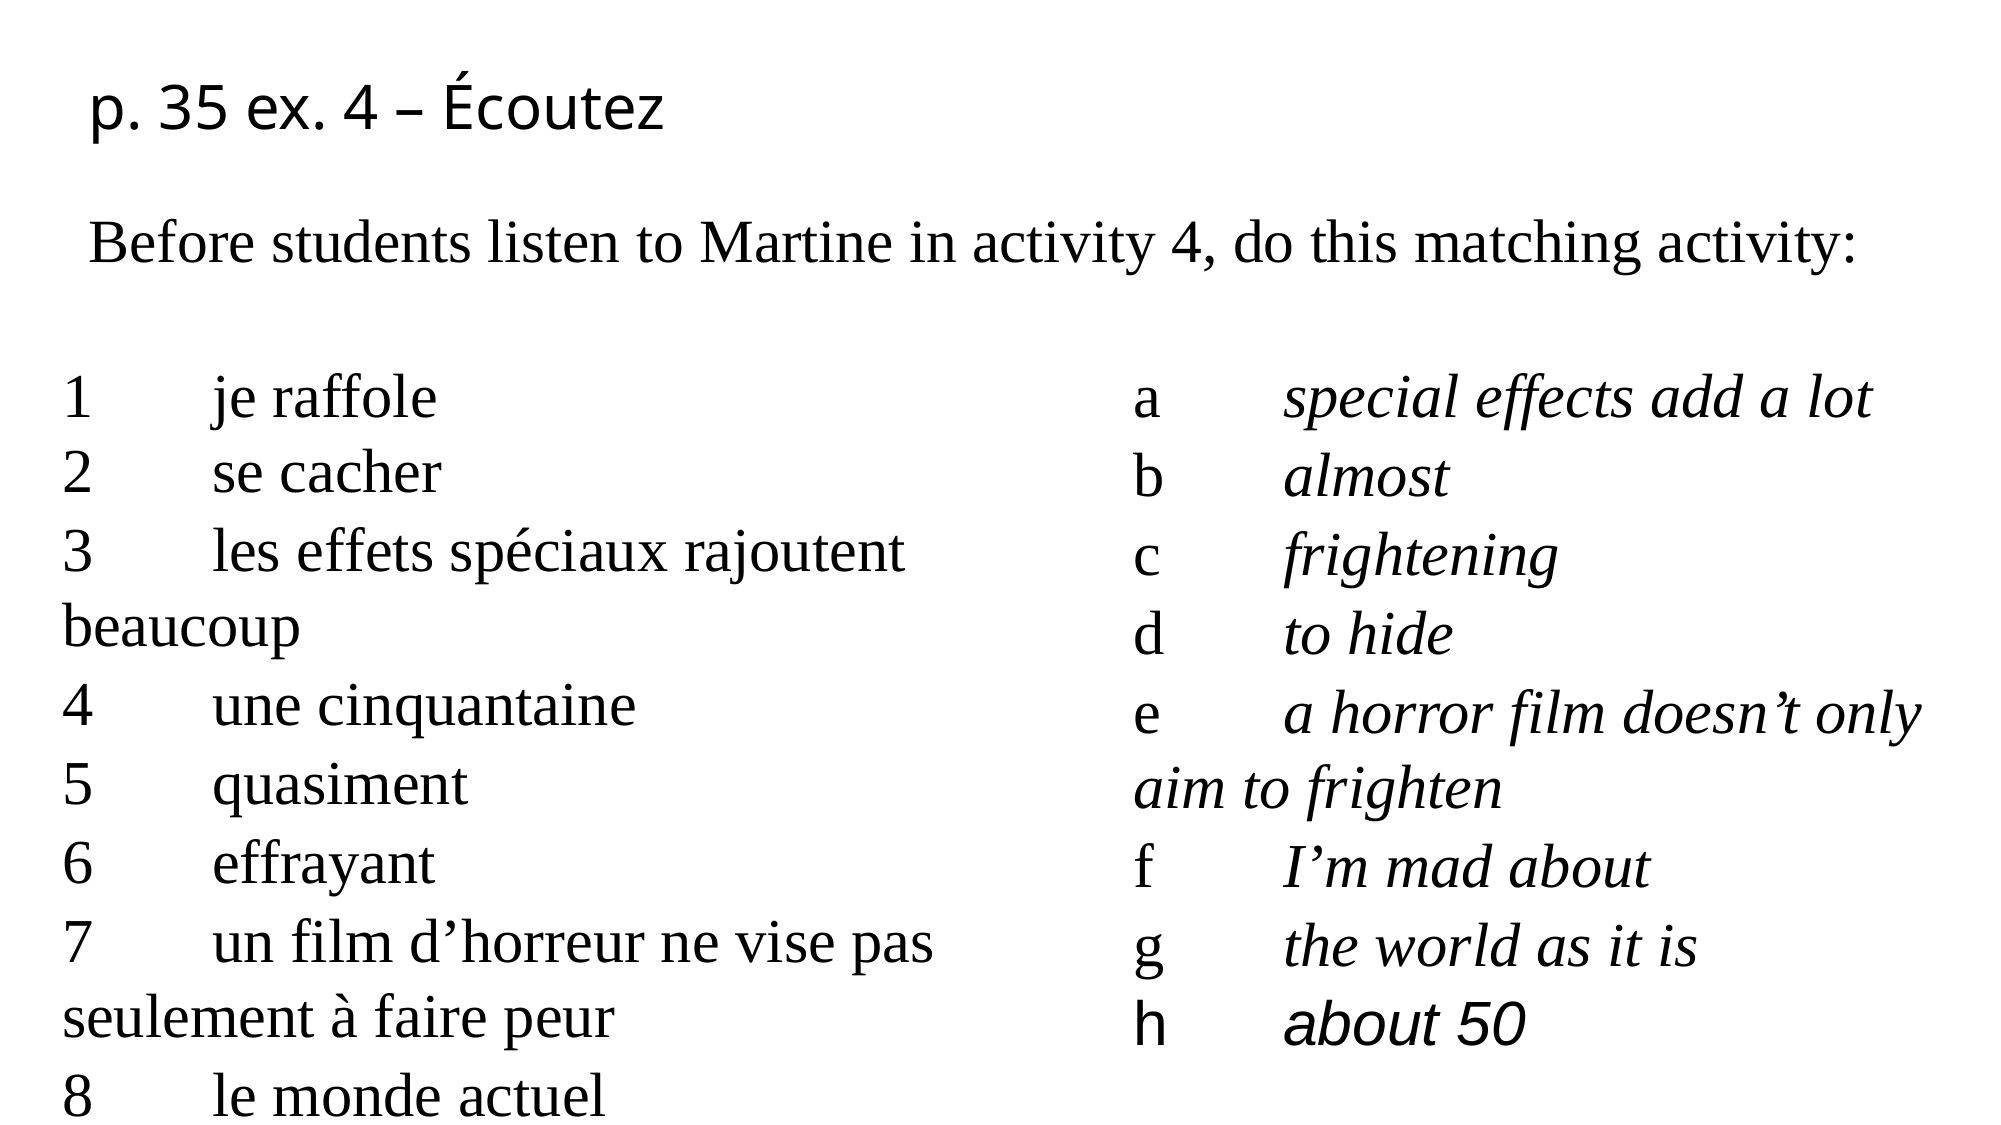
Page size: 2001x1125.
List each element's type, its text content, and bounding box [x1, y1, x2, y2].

text_box 1 je raffole 2 se cacher 3 les effets spéciaux rajoutent beaucoup 4 une cinquantaine 5 quasiment 6 effrayant 7 un film d’horreur ne vise pas seulement à faire peur 8 le monde actuel [47, 347, 1090, 1125]
title p. 35 ex. 4 – Écoutez Before students listen to Martine in activity 4, do this matching activity: [73, 67, 1974, 286]
text_box a special effects add a lot b almost c frightening d to hide e a horror film doesn’t only aim to frighten f I’m mad about g the world as it is h about 50 [1118, 347, 2000, 1066]
